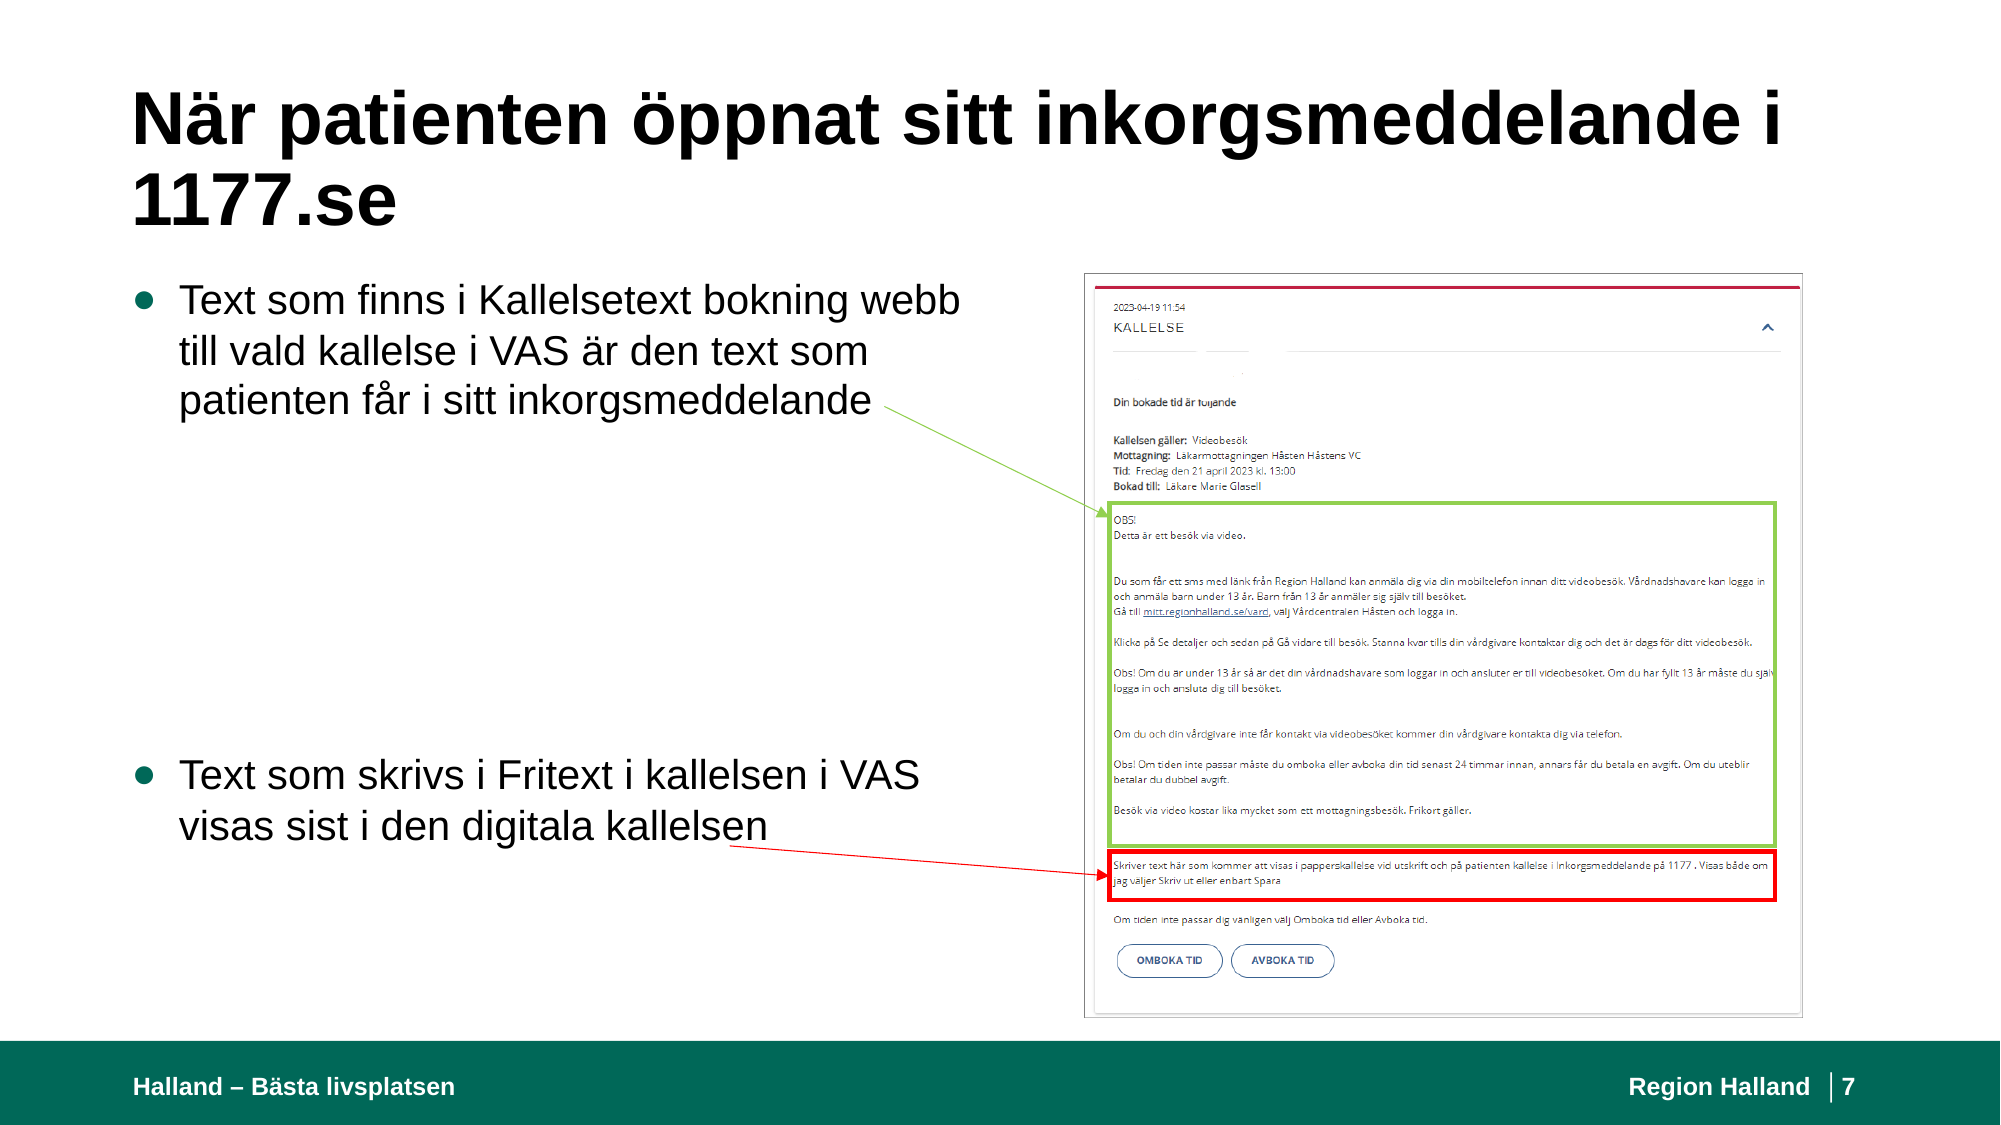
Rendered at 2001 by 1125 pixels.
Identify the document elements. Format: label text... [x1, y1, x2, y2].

footer Halland – Bästa livsplatsen [132, 1058, 808, 1112]
list Text som finns i Kallelsetext bokning webb till vald kallelse i VAS är den text som patienten får i sitt inkorgsmeddelande Text som skrivs i Fritext i kallelsen i VAS visas sist i den digitala kallelsen [131, 273, 982, 1018]
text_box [729, 845, 1110, 876]
slide_number Region Halland │ [1604, 1058, 1841, 1112]
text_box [884, 406, 1110, 518]
picture [1084, 273, 1803, 1018]
slide_number 7 [1841, 1058, 1878, 1112]
title När patienten öppnat sitt inkorgsmeddelande i 1177.se [131, 54, 1869, 268]
